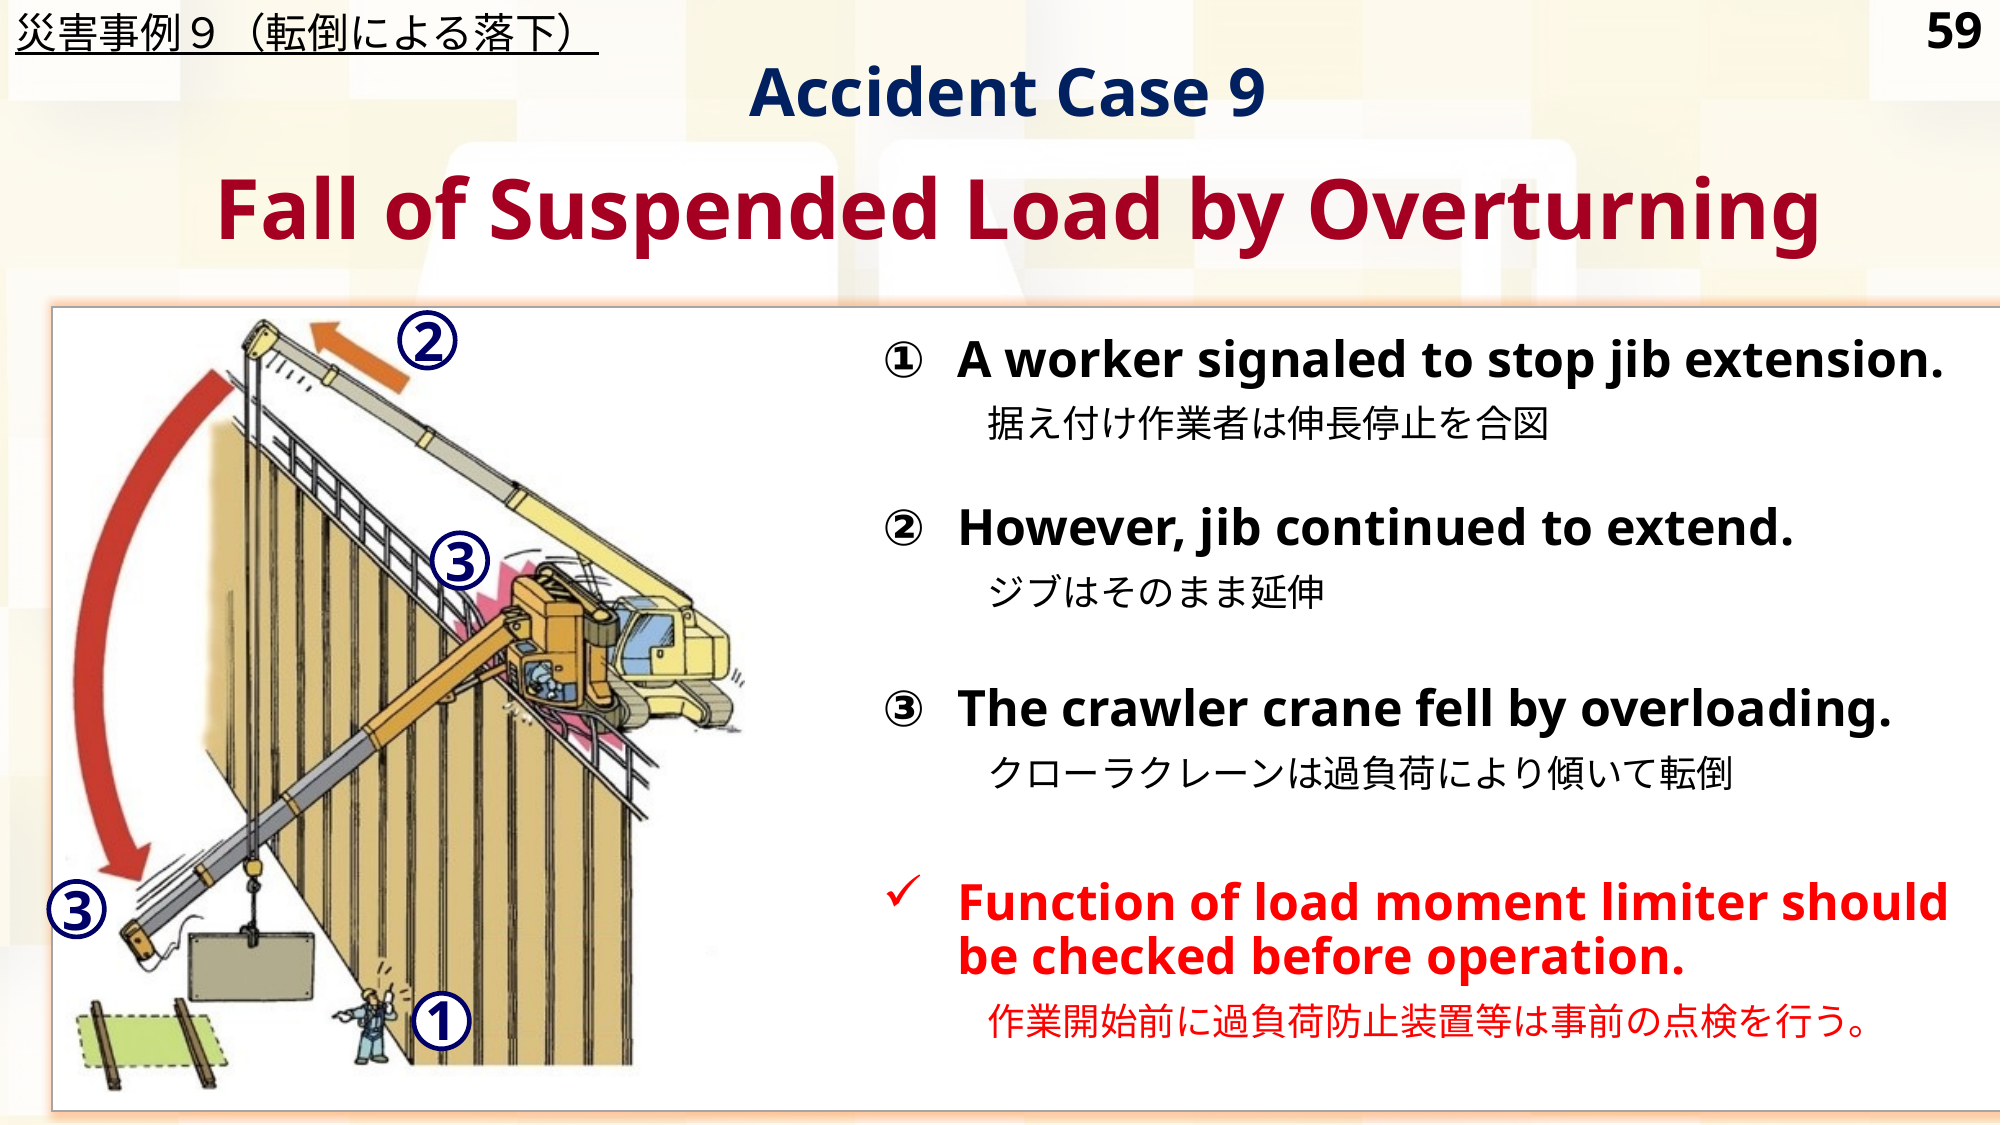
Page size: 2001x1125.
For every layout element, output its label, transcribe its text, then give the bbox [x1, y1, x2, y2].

text_box The crawler crane fell by overloading. クローラクレーンは過負荷により傾いて転倒 [882, 708, 2000, 773]
text_box Function of load moment limiter should be checked before operation. 作業開始前に過負荷防止装置等は事前の点検を行う。 [882, 951, 1960, 1016]
text_box However, jib continued to extend. ジブはそのまま延伸 [882, 527, 1887, 591]
text_box A worker signaled to stop jib extension. 据え付け作業者は伸長停止を合図 [882, 358, 2000, 424]
text_box Accident Case 9 Fall of Suspended Load by Overturning [18, 57, 1999, 251]
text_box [48, 881, 105, 945]
text_box [51, 306, 2000, 1112]
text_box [432, 532, 488, 596]
picture [64, 318, 745, 1093]
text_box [399, 312, 456, 376]
slide_number 58 [1548, 2, 1999, 57]
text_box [413, 991, 470, 1055]
text_box 災害事例９（転倒による落下） [0, 6, 1416, 65]
